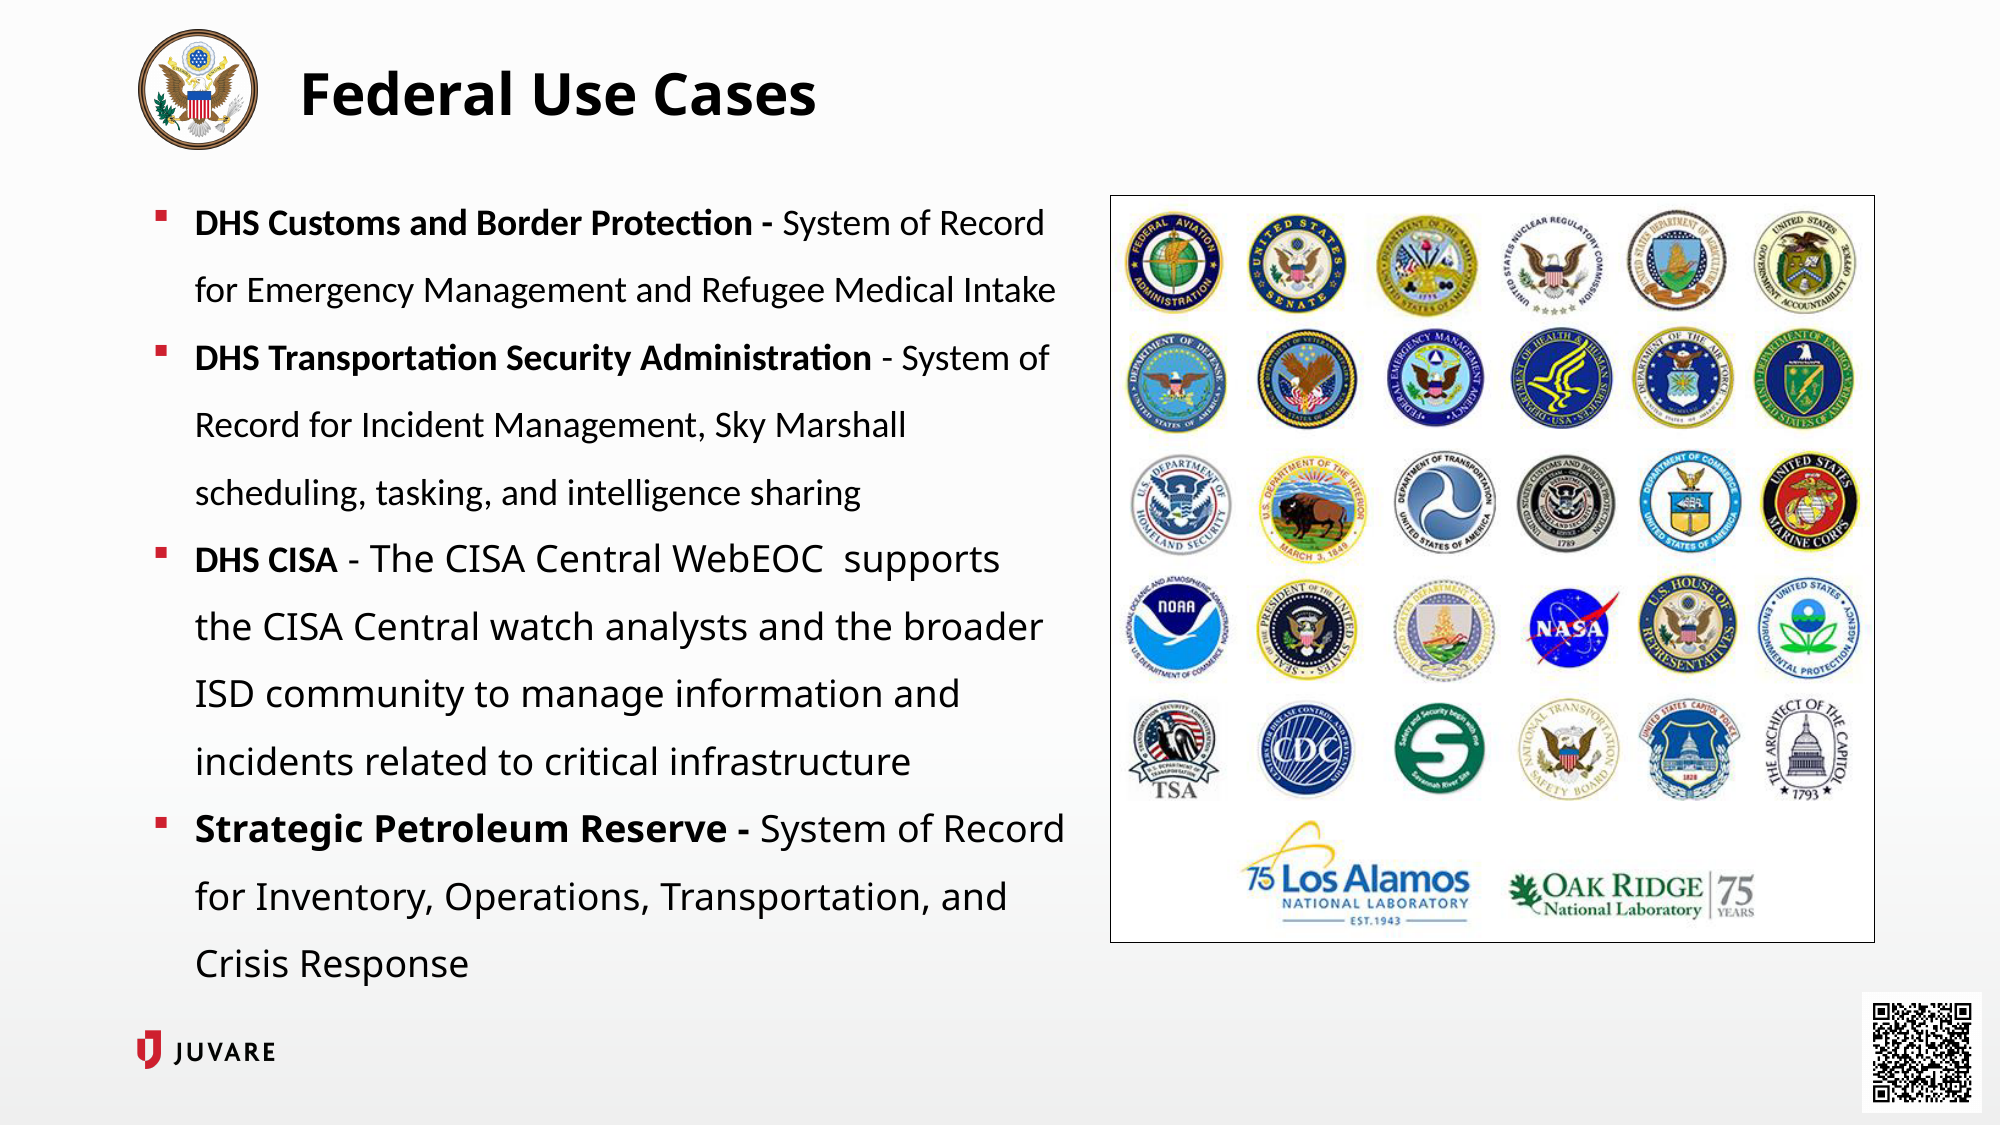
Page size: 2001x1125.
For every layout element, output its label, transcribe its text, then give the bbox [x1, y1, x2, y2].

picture [137, 29, 258, 150]
text_box Federal Use Cases [299, 52, 1950, 128]
picture [1109, 194, 1875, 943]
picture [1861, 992, 1982, 1113]
text_box DHS Customs and Border Protection - System of Record for Emergency Management and Refugee Medical Intake DHS Transportation Security Administration - System of Record for Incident Management, Sky Marshall scheduling, tasking, and intelligence sharing DHS CISA - The CISA Central WebEOC supports the CISA Central watch analysts and the broader ISD community to manage information and incidents related to critical infrastructure Strategic Petroleum Reserve - System of Record for Inventory, Operations, Transportation, and Crisis Response [137, 167, 1083, 993]
